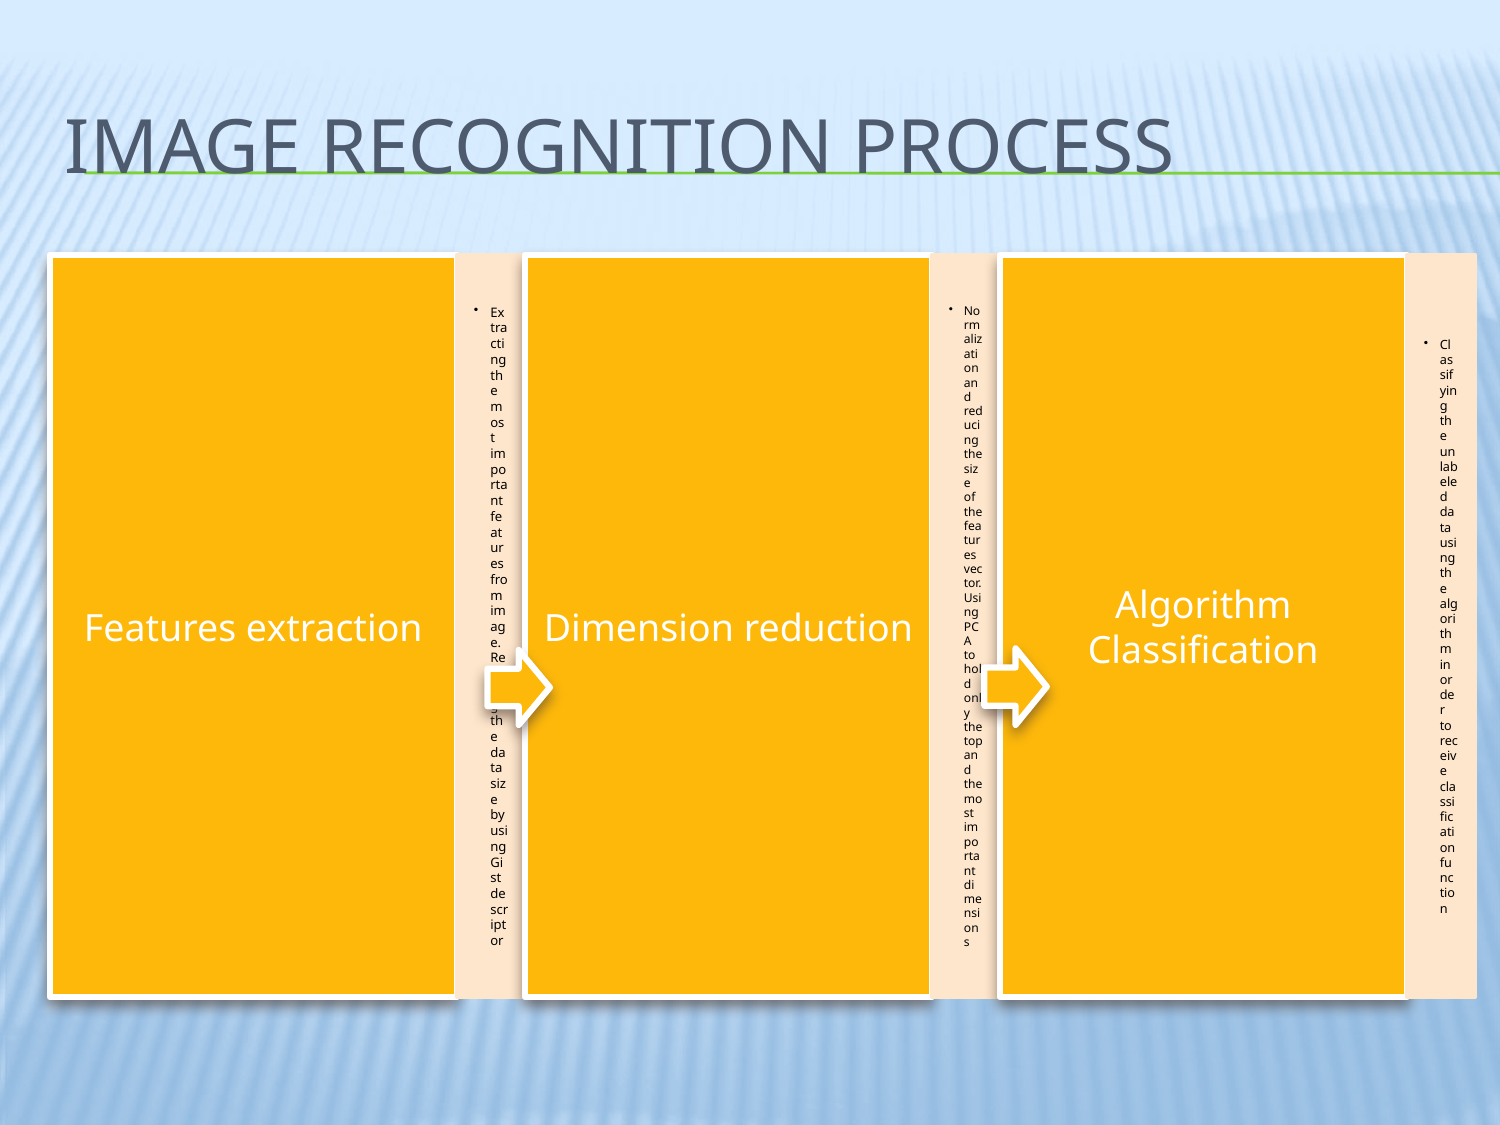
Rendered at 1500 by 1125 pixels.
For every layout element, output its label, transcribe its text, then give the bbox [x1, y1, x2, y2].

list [49, 254, 1476, 998]
title Image recognition process [50, 75, 1475, 213]
